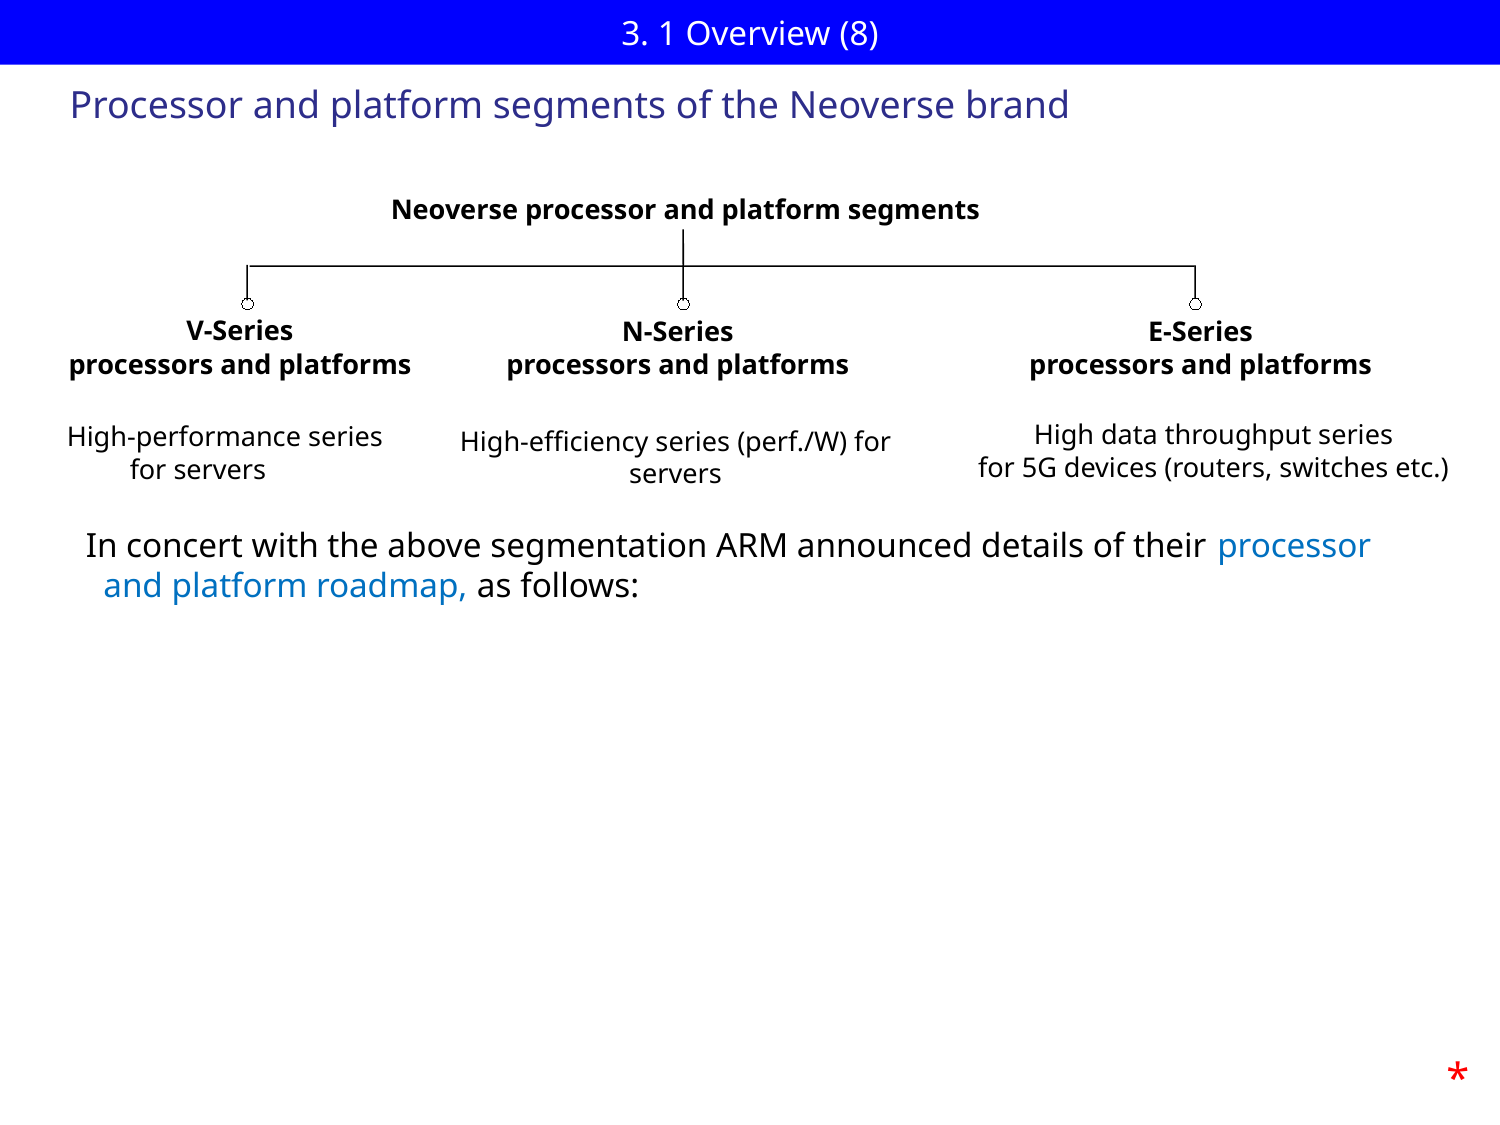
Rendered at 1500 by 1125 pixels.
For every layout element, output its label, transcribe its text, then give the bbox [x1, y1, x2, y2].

text_box Processor and platform segments of the Neoverse brand [54, 74, 1087, 134]
text_box [677, 298, 690, 310]
text_box V-Series processors and platforms [1, 310, 439, 388]
text_box [1189, 298, 1202, 310]
text_box Neoverse processor and platform segments [243, 188, 1127, 233]
text_box High-performance series for servers [52, 412, 440, 492]
text_box High-efficiency series (perf./W) for servers [427, 416, 924, 497]
title 3. 1 Overview (8) [0, 0, 1500, 65]
text_box E-Series processors and platforms [958, 310, 1443, 388]
text_box [241, 297, 254, 310]
text_box N-Series processors and platforms [439, 310, 916, 388]
text_box * [1431, 1044, 1489, 1109]
text_box High data throughput series for 5G devices (routers, switches etc.) [963, 410, 1464, 490]
text_box In concert with the above segmentation ARM announced details of their processor and platform roadmap, as follows: [71, 516, 1387, 612]
